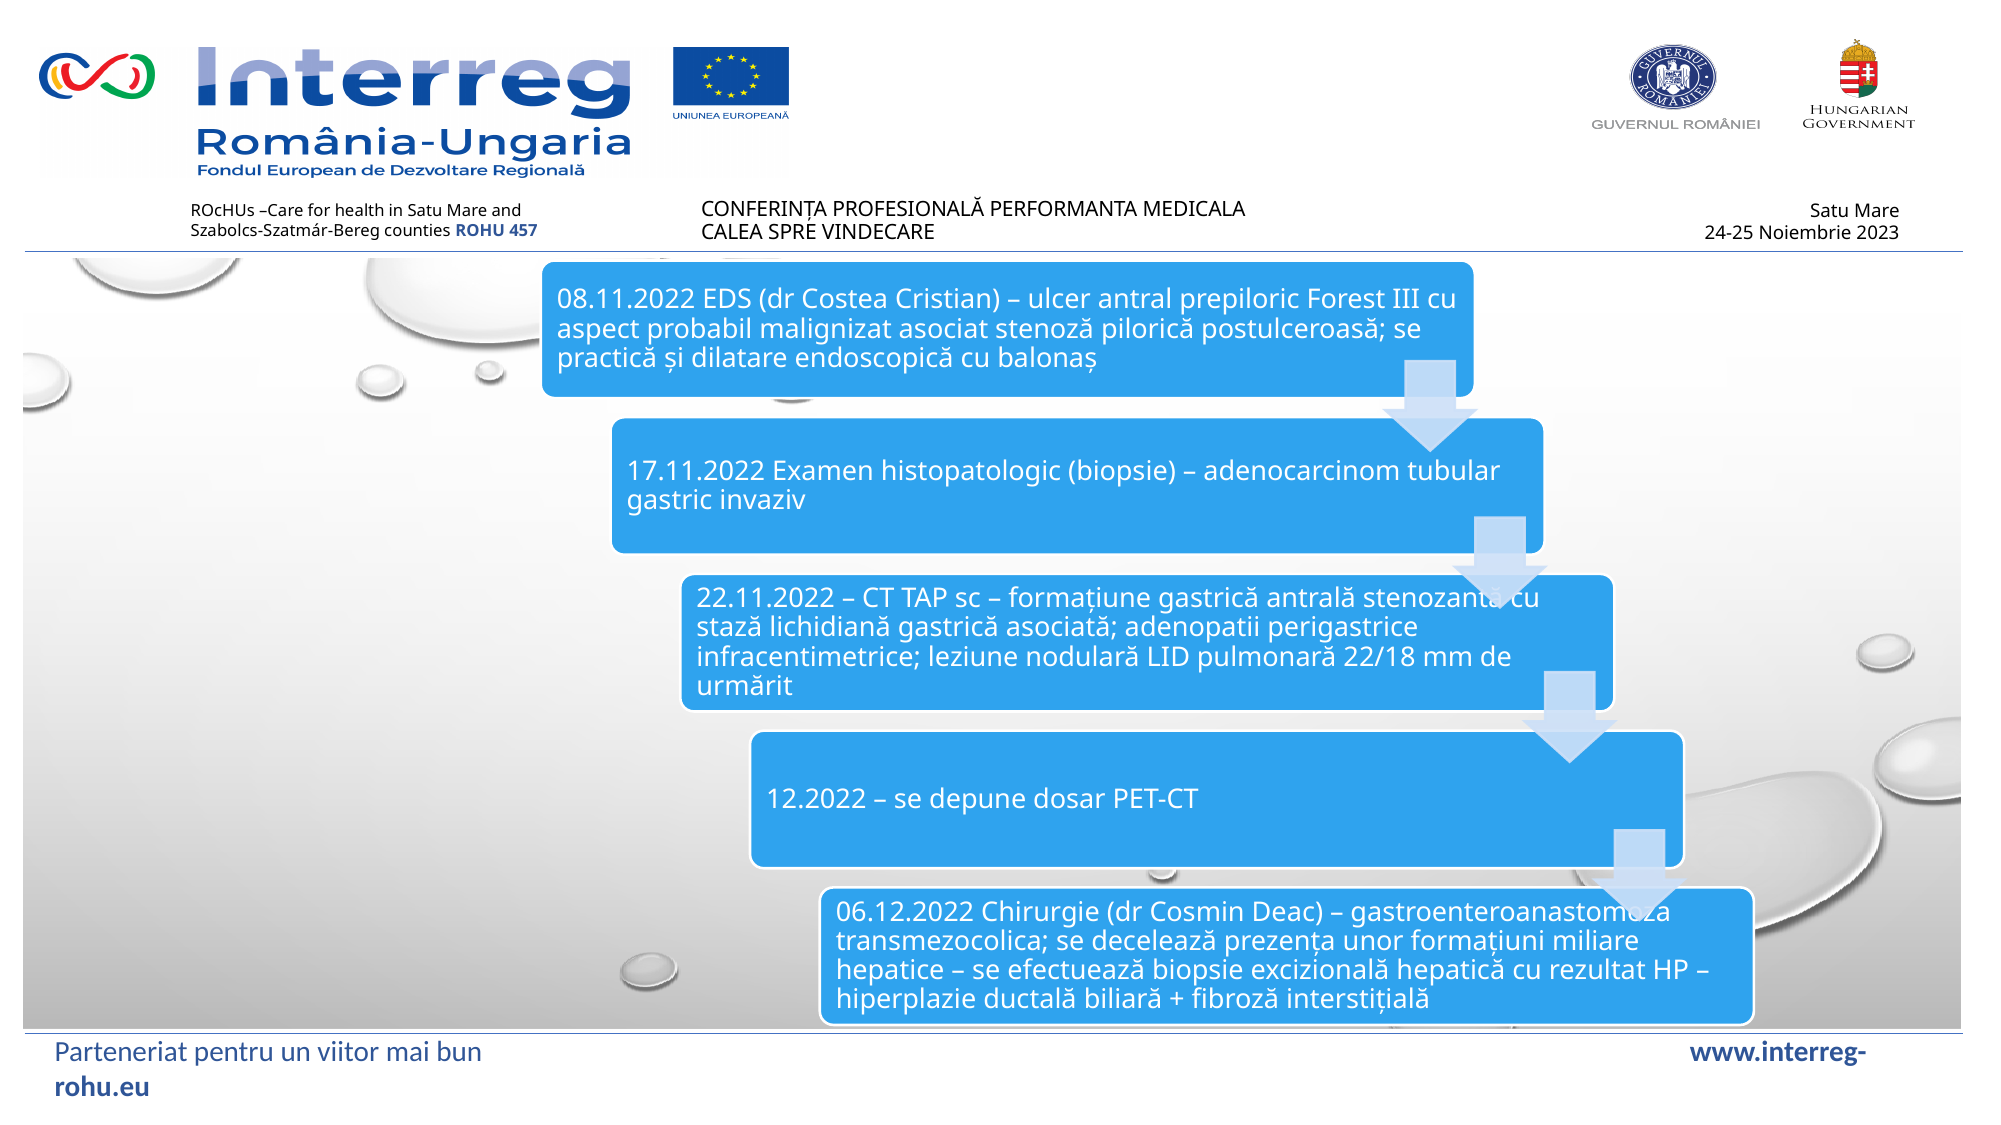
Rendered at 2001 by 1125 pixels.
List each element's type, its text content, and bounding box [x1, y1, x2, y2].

picture [23, 258, 1961, 1029]
footer Parteneriat pentru un viitor mai bun www.interreg-rohu.eu [39, 1037, 1976, 1098]
picture [39, 47, 789, 178]
picture [1592, 39, 1915, 129]
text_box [540, 260, 1754, 1025]
